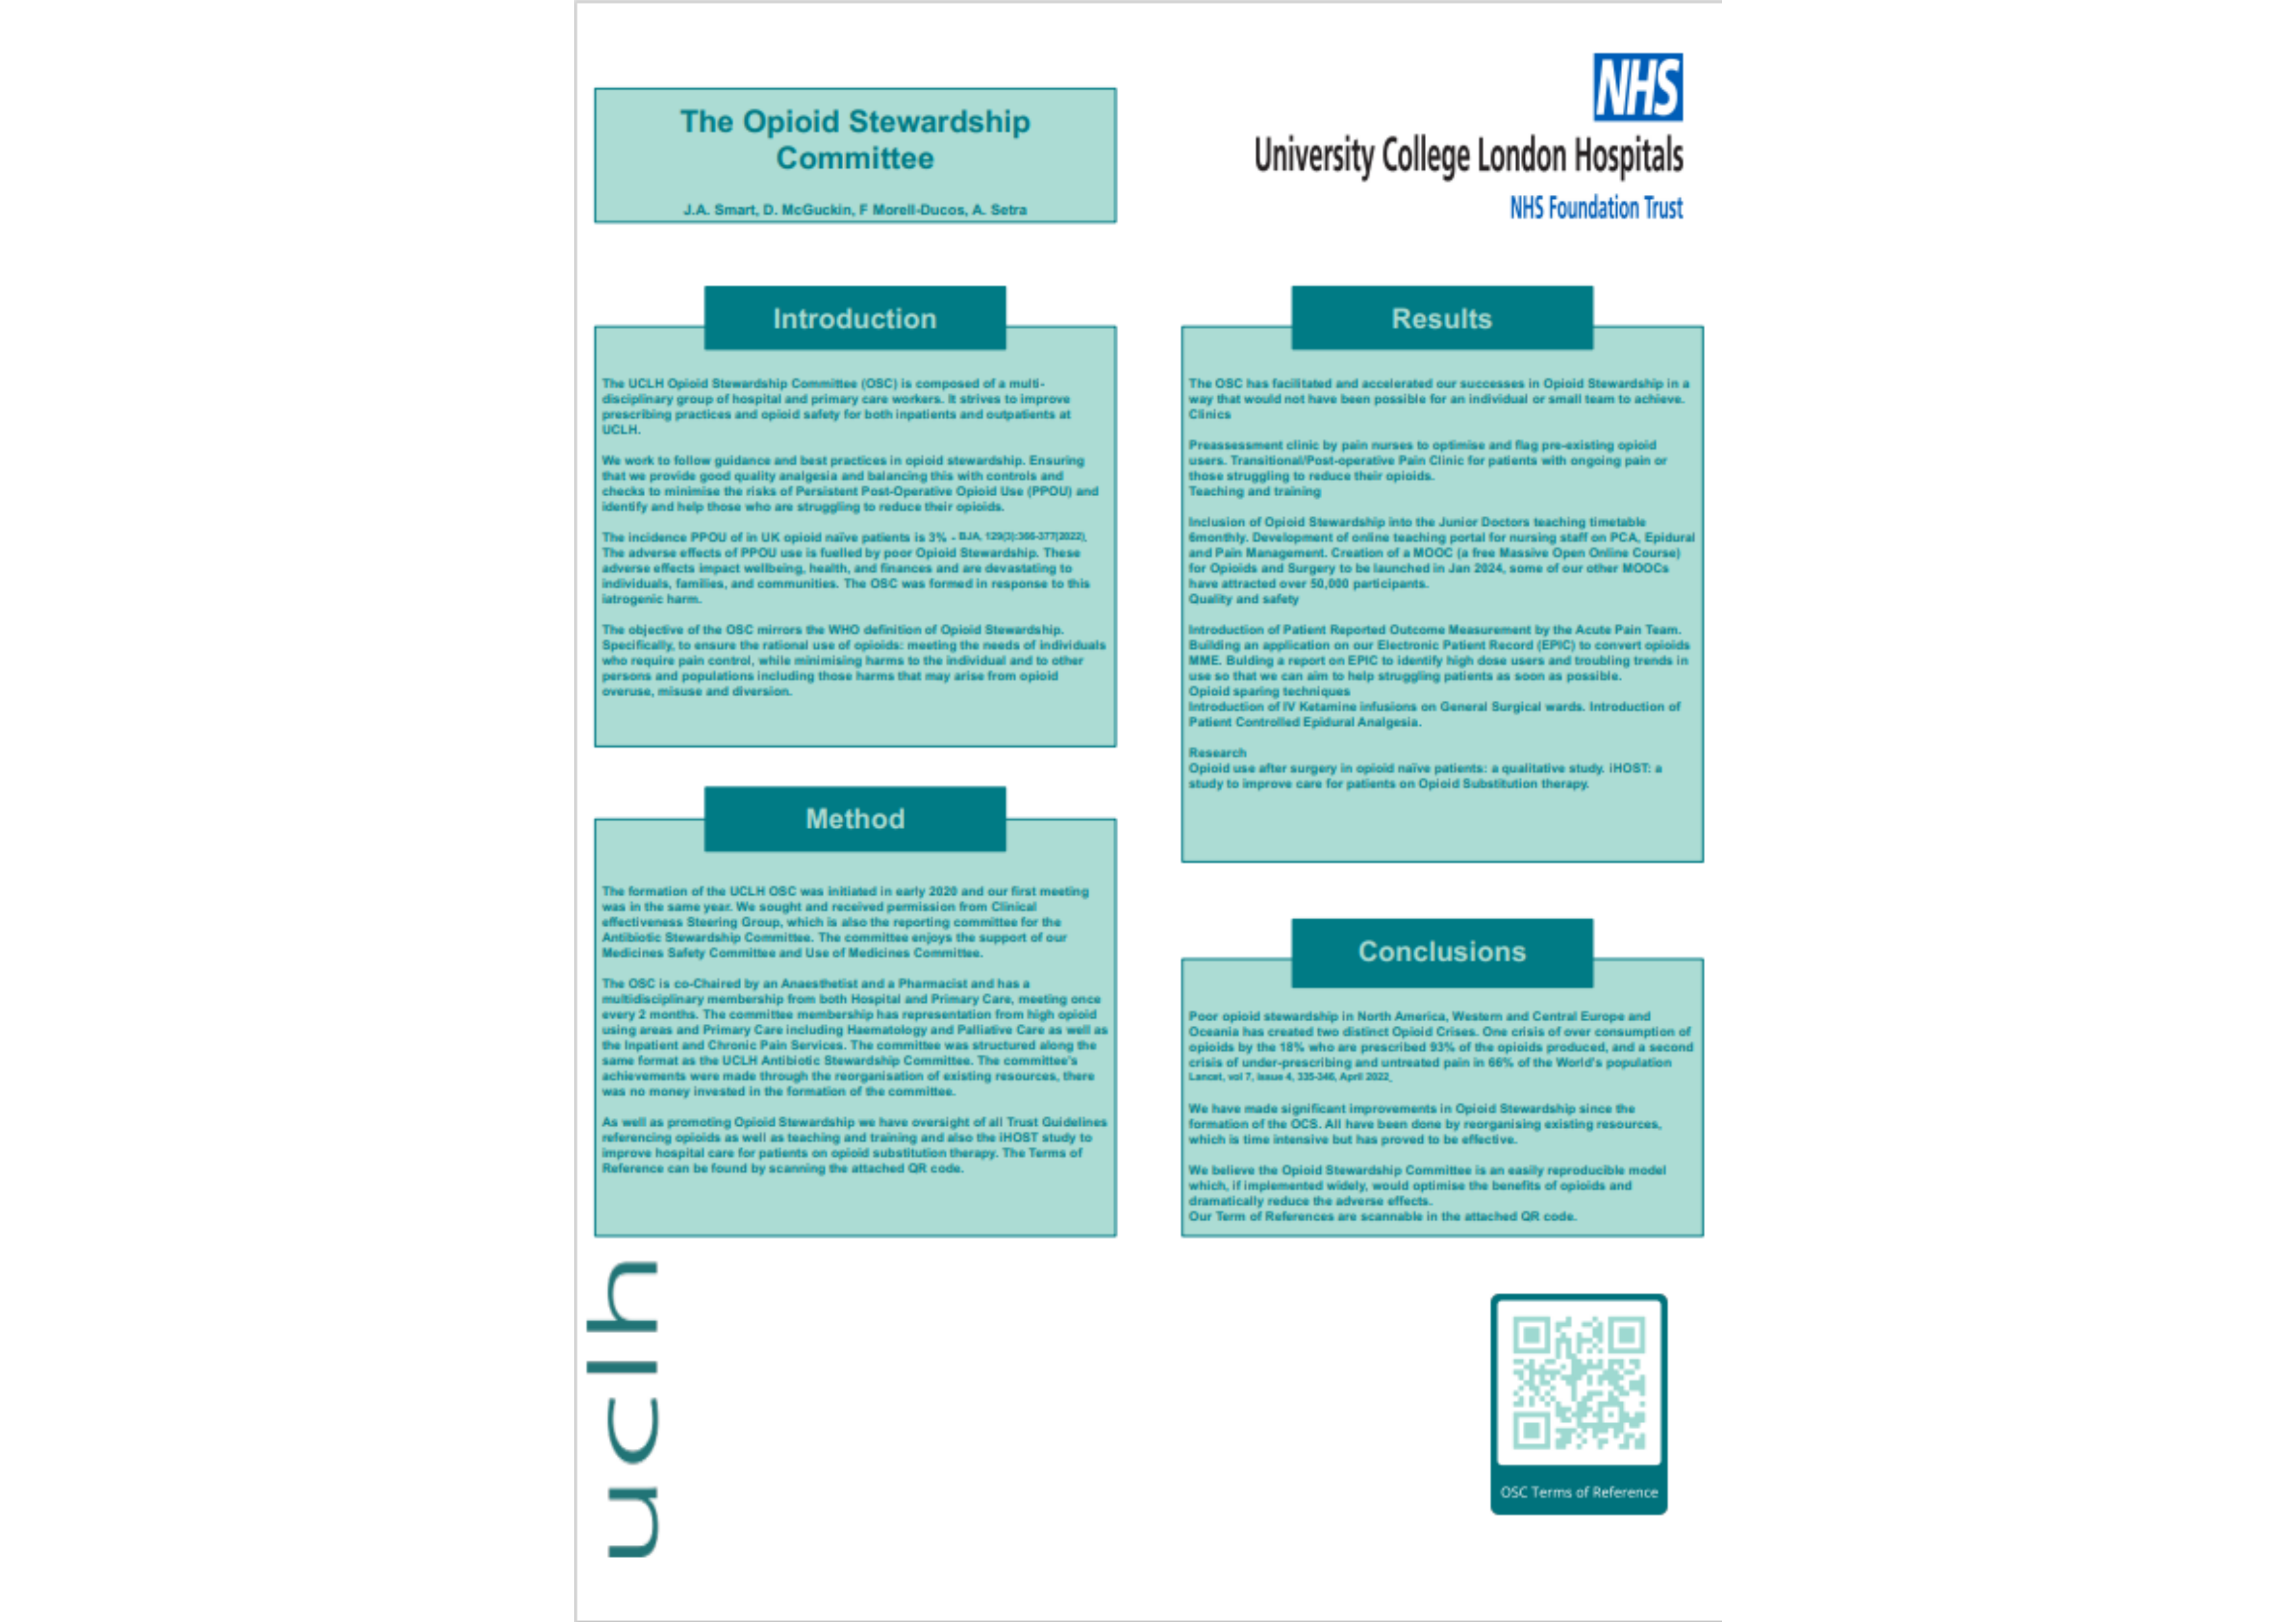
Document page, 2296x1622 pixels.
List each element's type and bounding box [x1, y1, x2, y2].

picture [573, 0, 1722, 1622]
